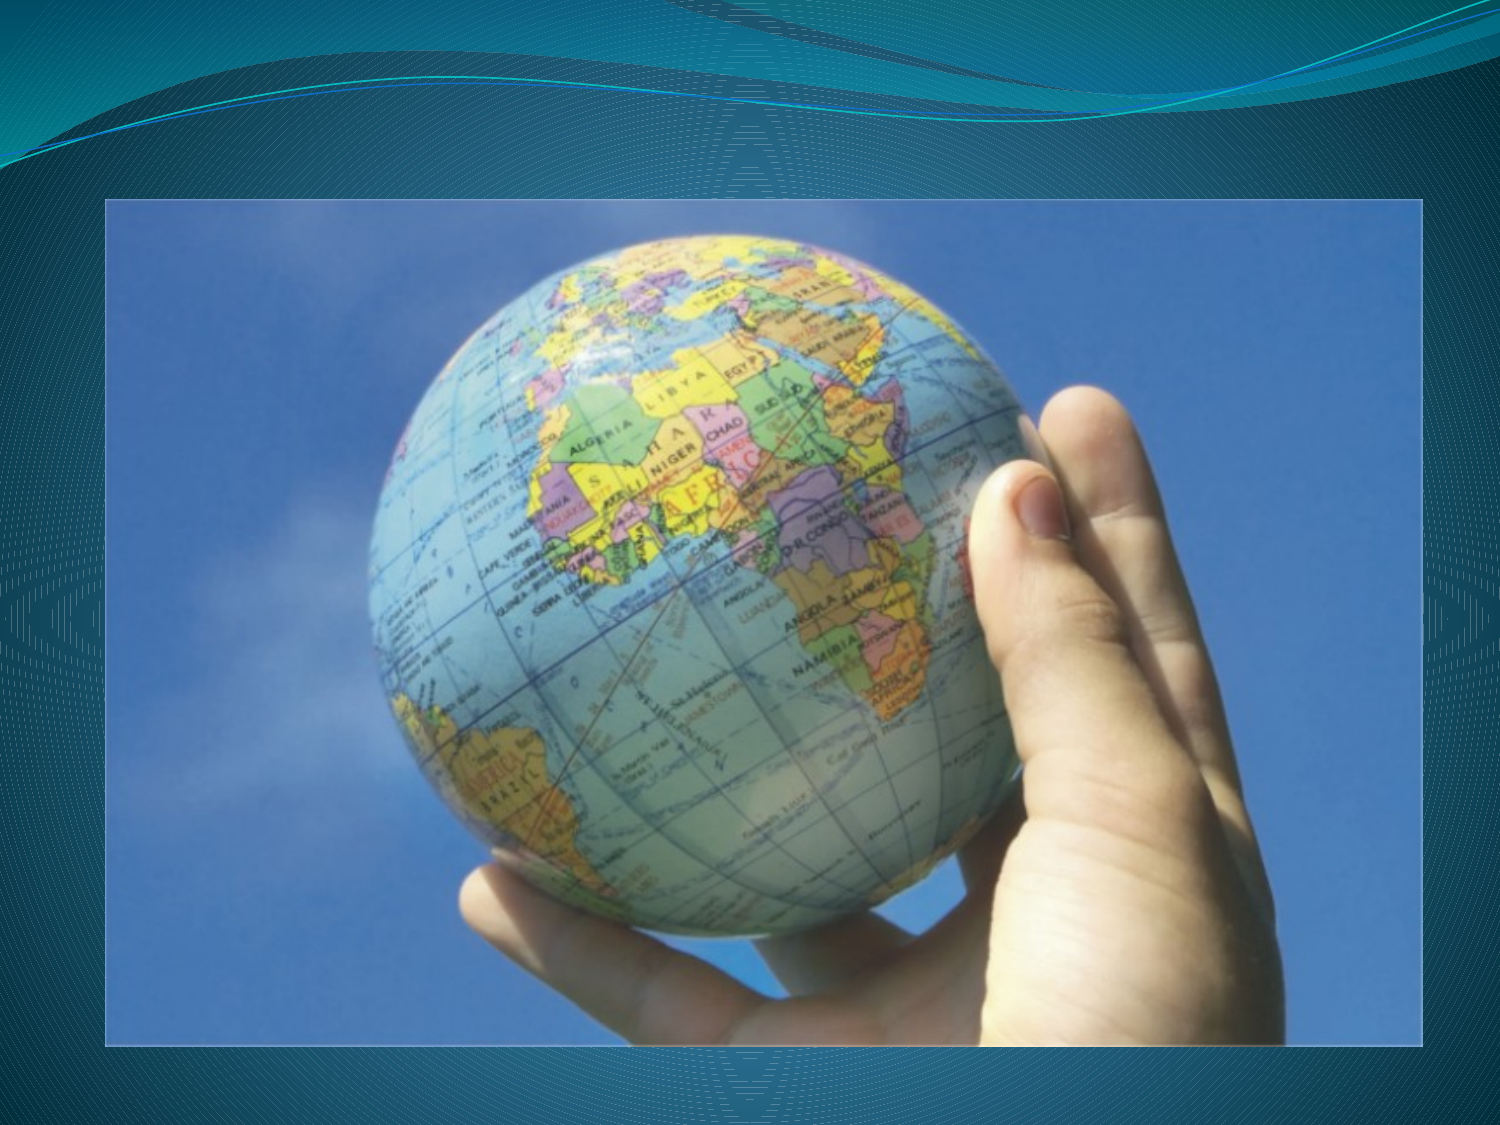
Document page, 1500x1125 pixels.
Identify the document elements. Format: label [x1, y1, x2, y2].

picture [105, 198, 1423, 1047]
